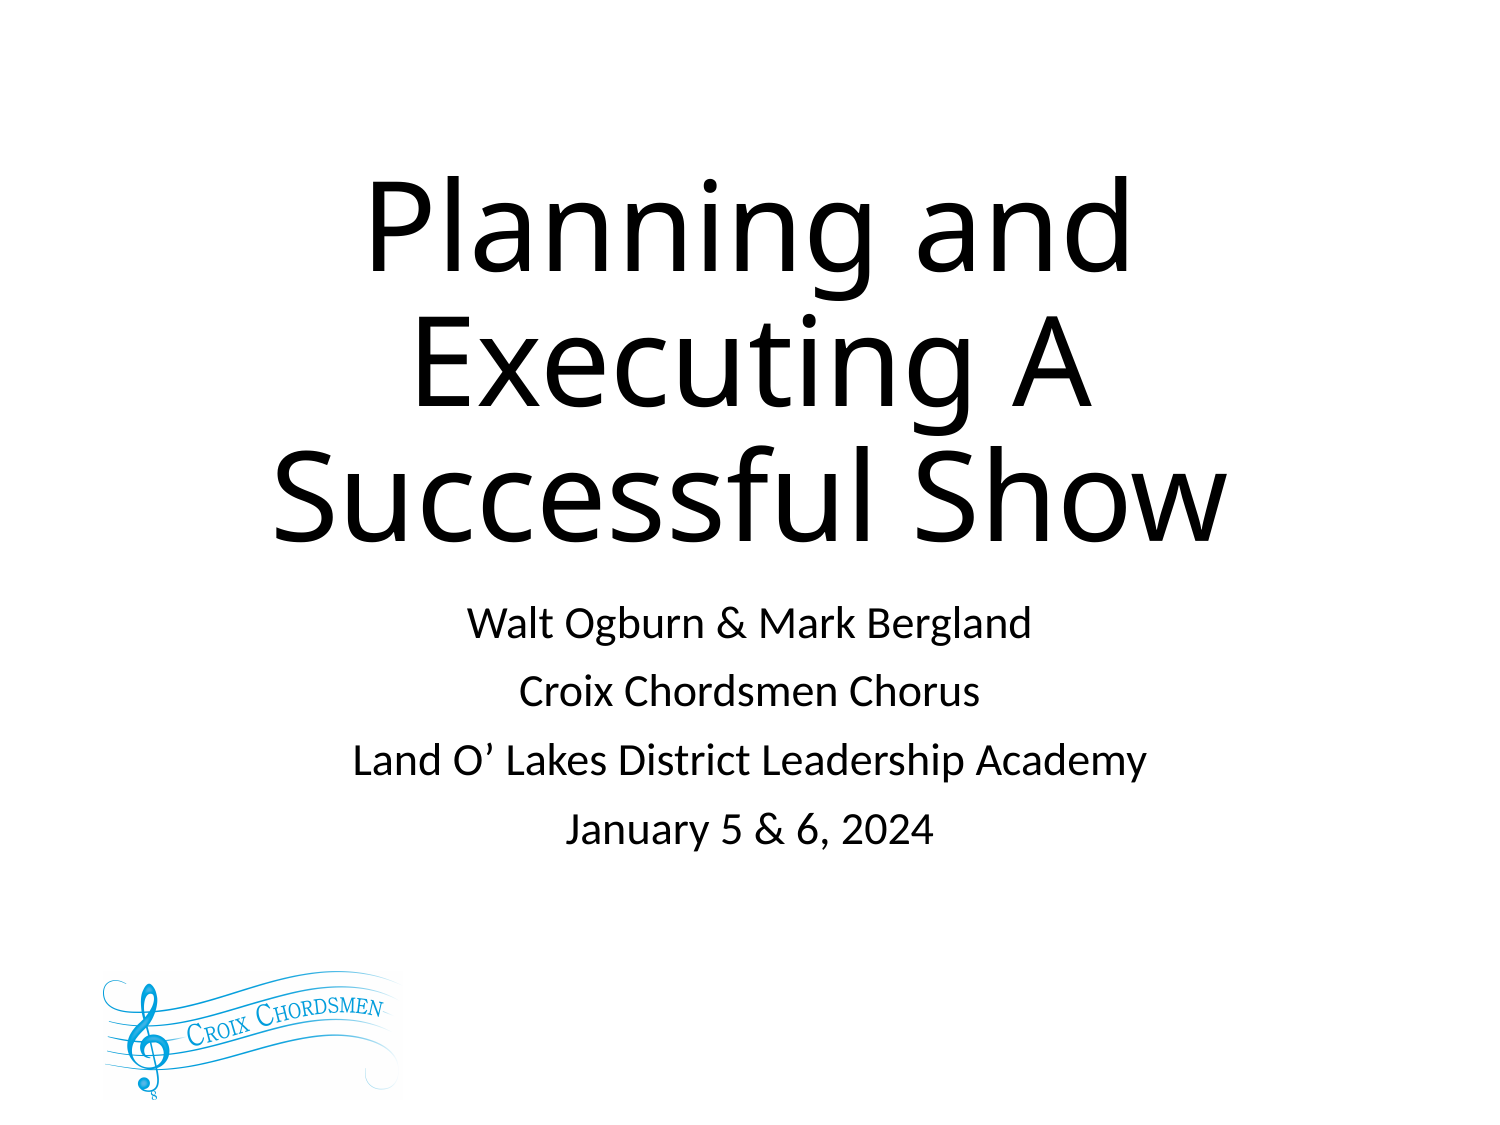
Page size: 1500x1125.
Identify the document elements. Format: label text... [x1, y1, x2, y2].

title Planning and Executing A Successful Show [112, 184, 1388, 576]
picture [103, 971, 403, 1100]
subtitle Walt Ogburn & Mark Bergland Croix Chordsmen Chorus Land O’ Lakes District Leadership Academy January 5 & 6, 2024 [187, 590, 1313, 863]
